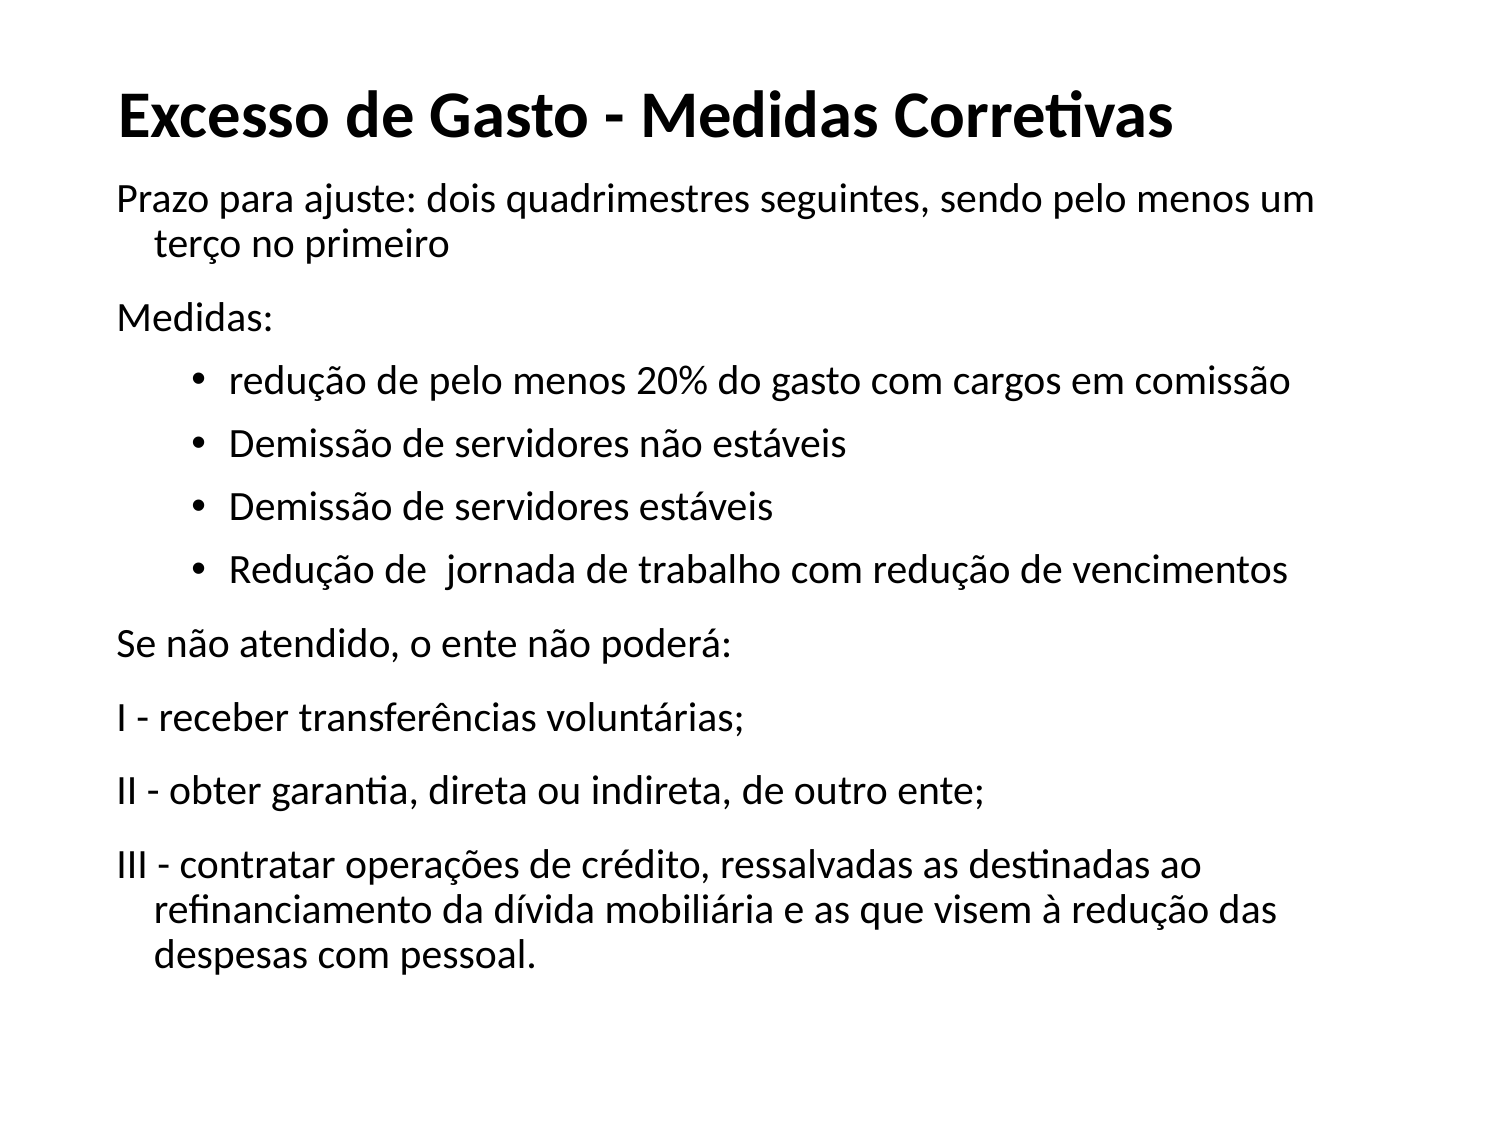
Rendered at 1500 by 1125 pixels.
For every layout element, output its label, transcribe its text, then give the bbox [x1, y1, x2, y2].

list Prazo para ajuste: dois quadrimestres seguintes, sendo pelo menos um terço no primeiro Medidas: redução de pelo menos 20% do gasto com cargos em comissão Demissão de servidores não estáveis Demissão de servidores estáveis Redução de jornada de trabalho com redução de vencimentos Se não atendido, o ente não poderá: I - receber transferências voluntárias; II - obter garantia, direta ou indireta, de outro ente; III - contratar operações de crédito, ressalvadas as destinadas ao refinanciamento da dívida mobiliária e as que visem à redução das despesas com pessoal. [101, 169, 1396, 1052]
title Excesso de Gasto - Medidas Corretivas [103, 6, 1397, 225]
